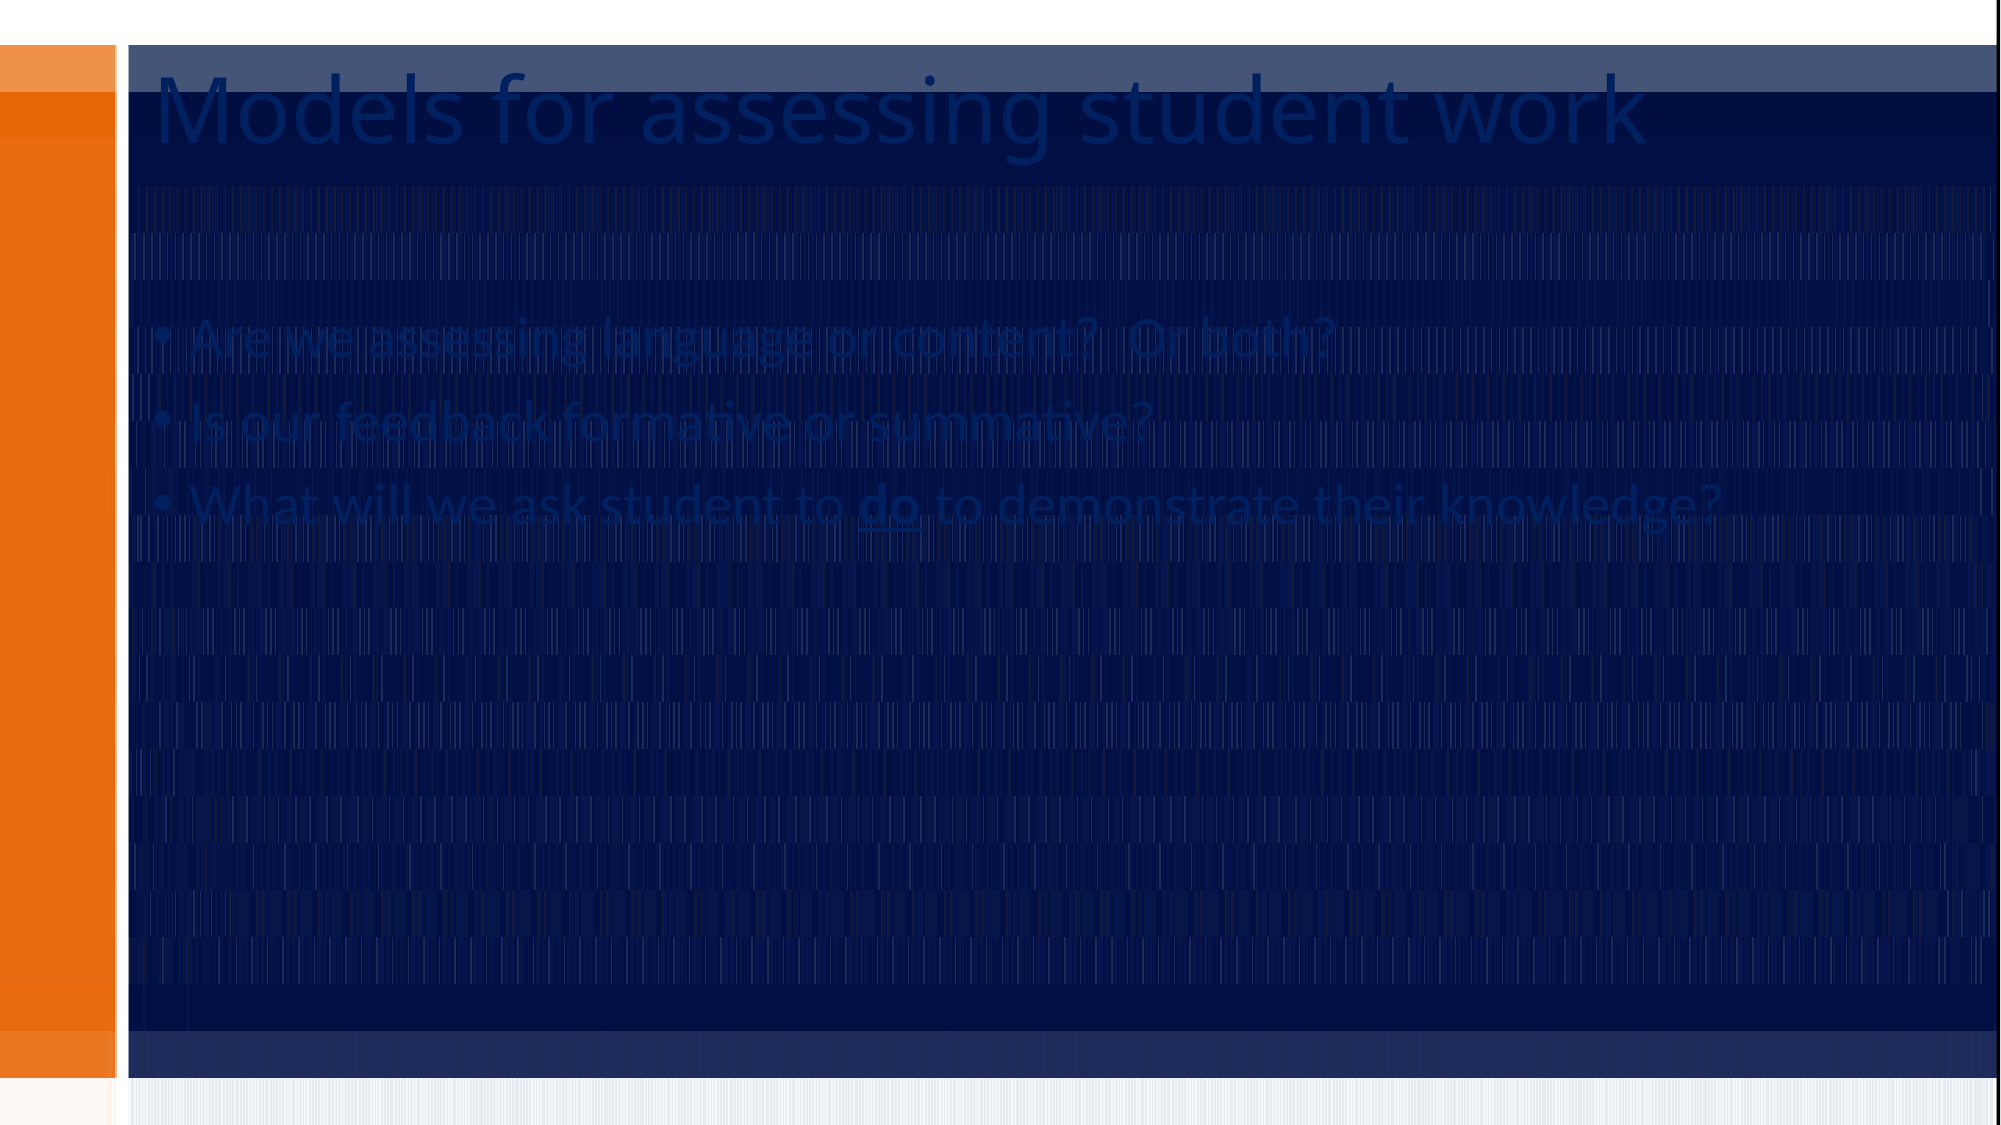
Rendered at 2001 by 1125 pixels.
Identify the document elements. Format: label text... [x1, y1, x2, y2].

list Are we assessing language or content? Or both? Is our feedback formative or summative? What will we ask student to do to demonstrate their knowledge? [137, 299, 1863, 1014]
title Models for assessing student work [137, 4, 1863, 223]
picture [0, 0, 2001, 1125]
